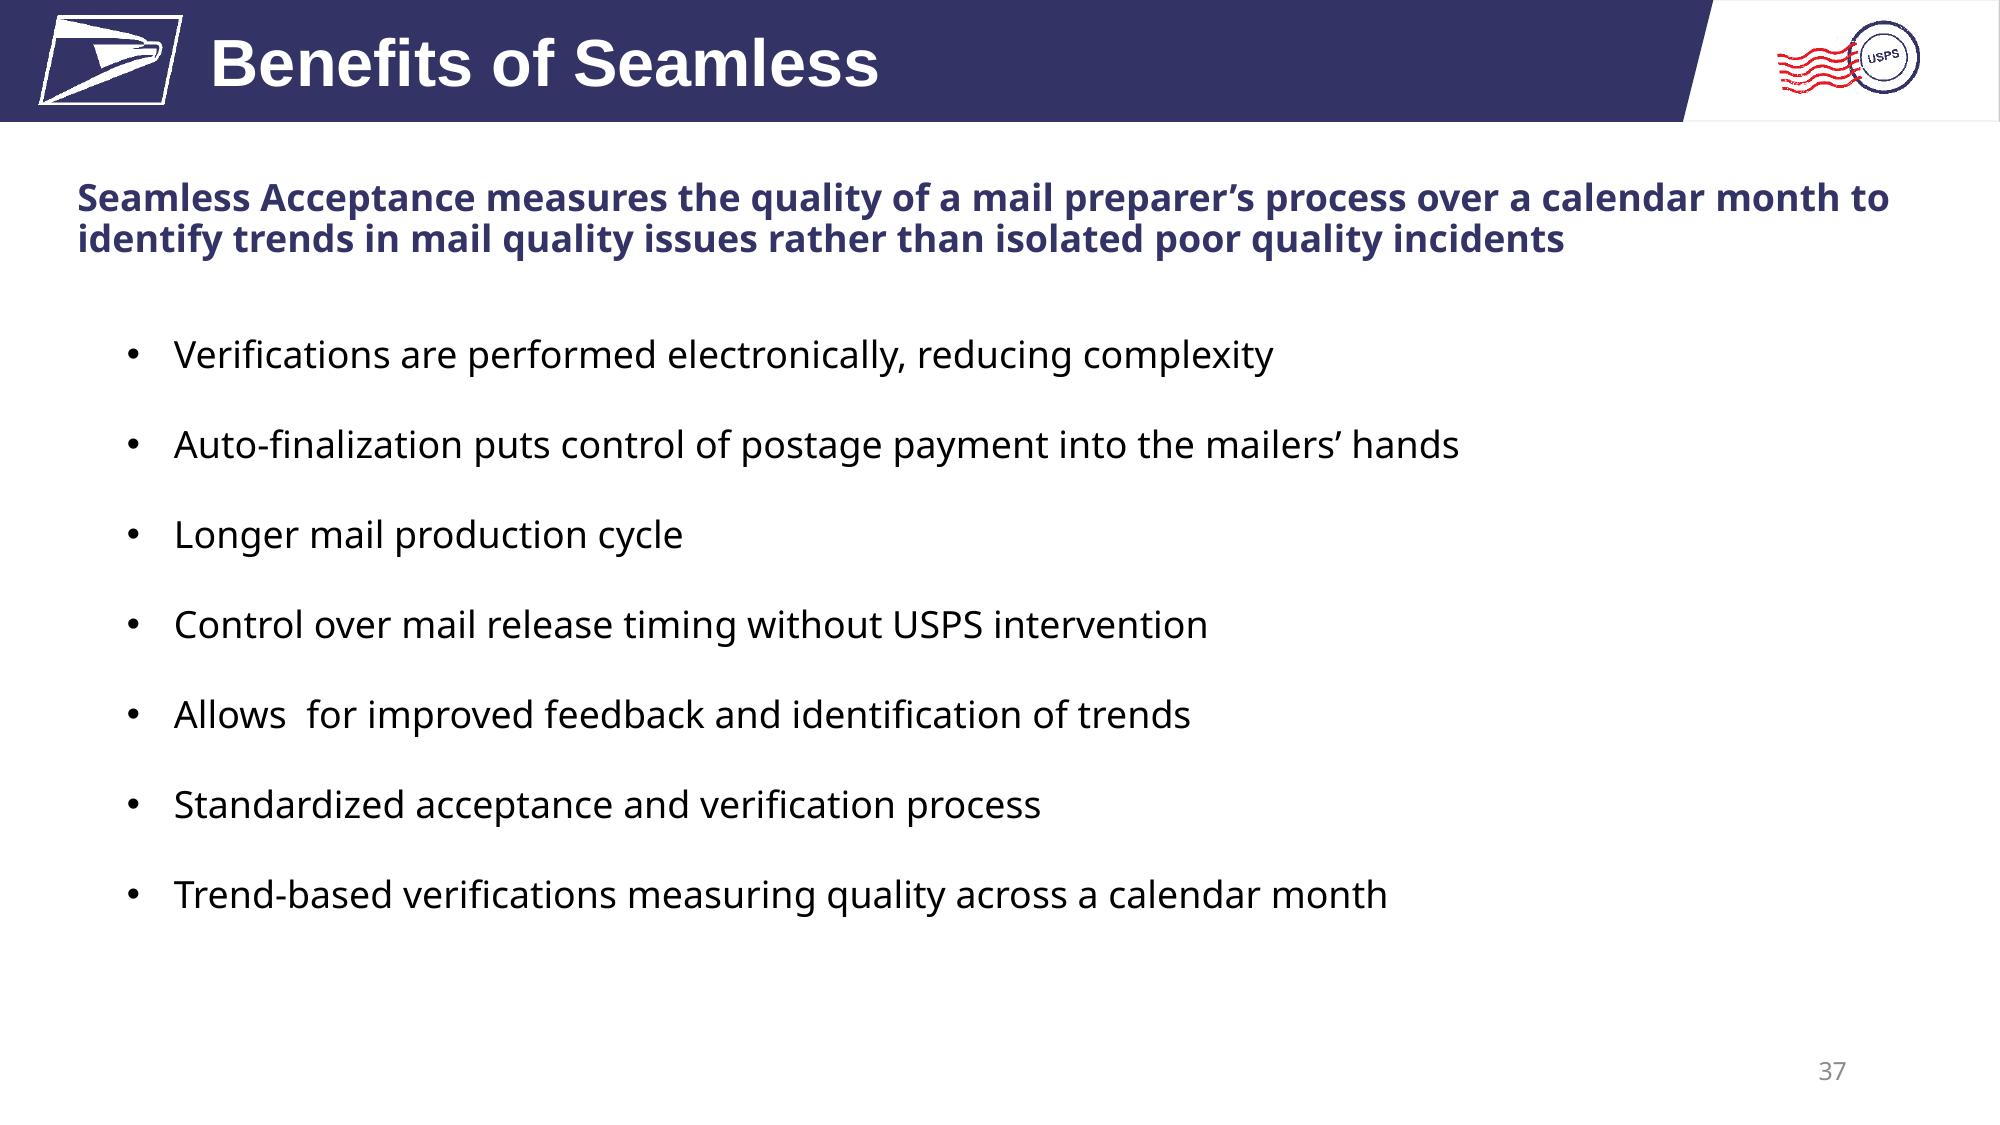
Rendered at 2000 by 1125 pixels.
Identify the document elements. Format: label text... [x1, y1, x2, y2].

picture [1769, 16, 1926, 104]
text_box Benefits of Seamless [196, 12, 1660, 108]
title Seamless Acceptance measures the quality of a mail preparer’s process over a calendar month to identify trends in mail quality issues rather than isolated poor quality incidents [62, 171, 1938, 450]
text_box Verifications are performed electronically, reducing complexity Auto-finalization puts control of postage payment into the mailers’ hands Longer mail production cycle Control over mail release timing without USPS intervention Allows for improved feedback and identification of trends Standardized acceptance and verification process Trend-based verifications measuring quality across a calendar month [112, 323, 1975, 969]
picture [38, 15, 183, 105]
slide_number 37 [1412, 1042, 1862, 1103]
